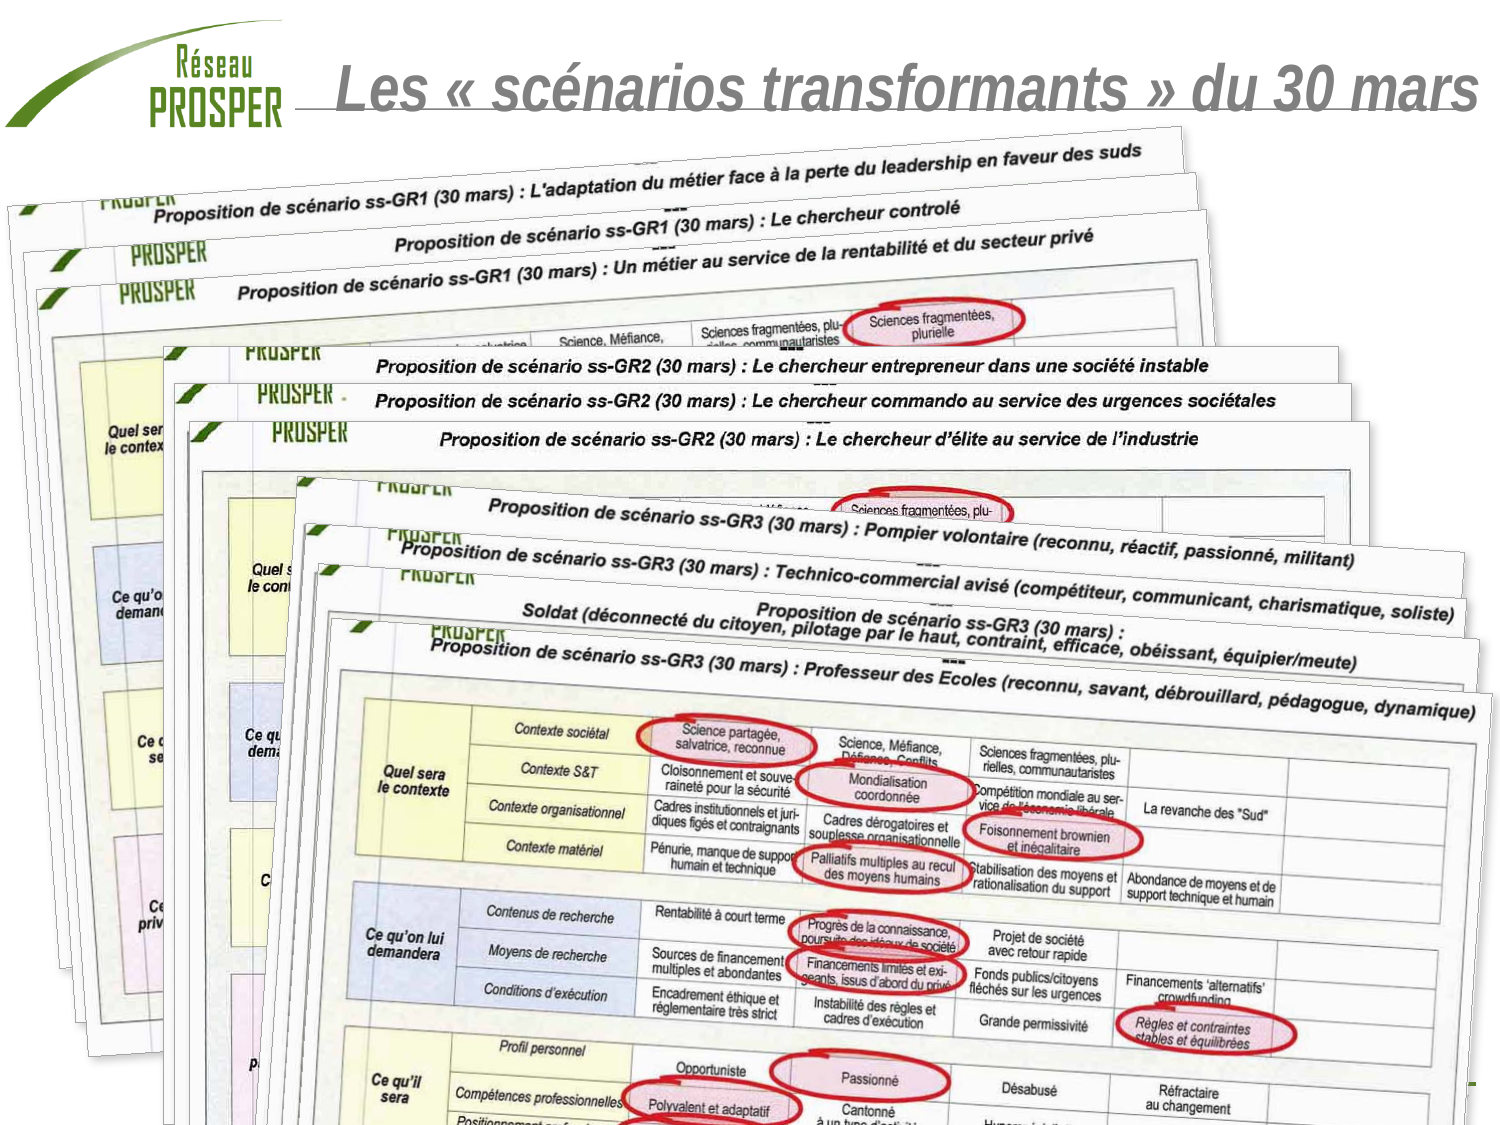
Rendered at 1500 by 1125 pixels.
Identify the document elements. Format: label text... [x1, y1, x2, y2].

picture [4, 16, 285, 130]
picture [9, 127, 1492, 1125]
text_box Les « scénarios transformants » du 30 mars [264, 37, 1497, 133]
